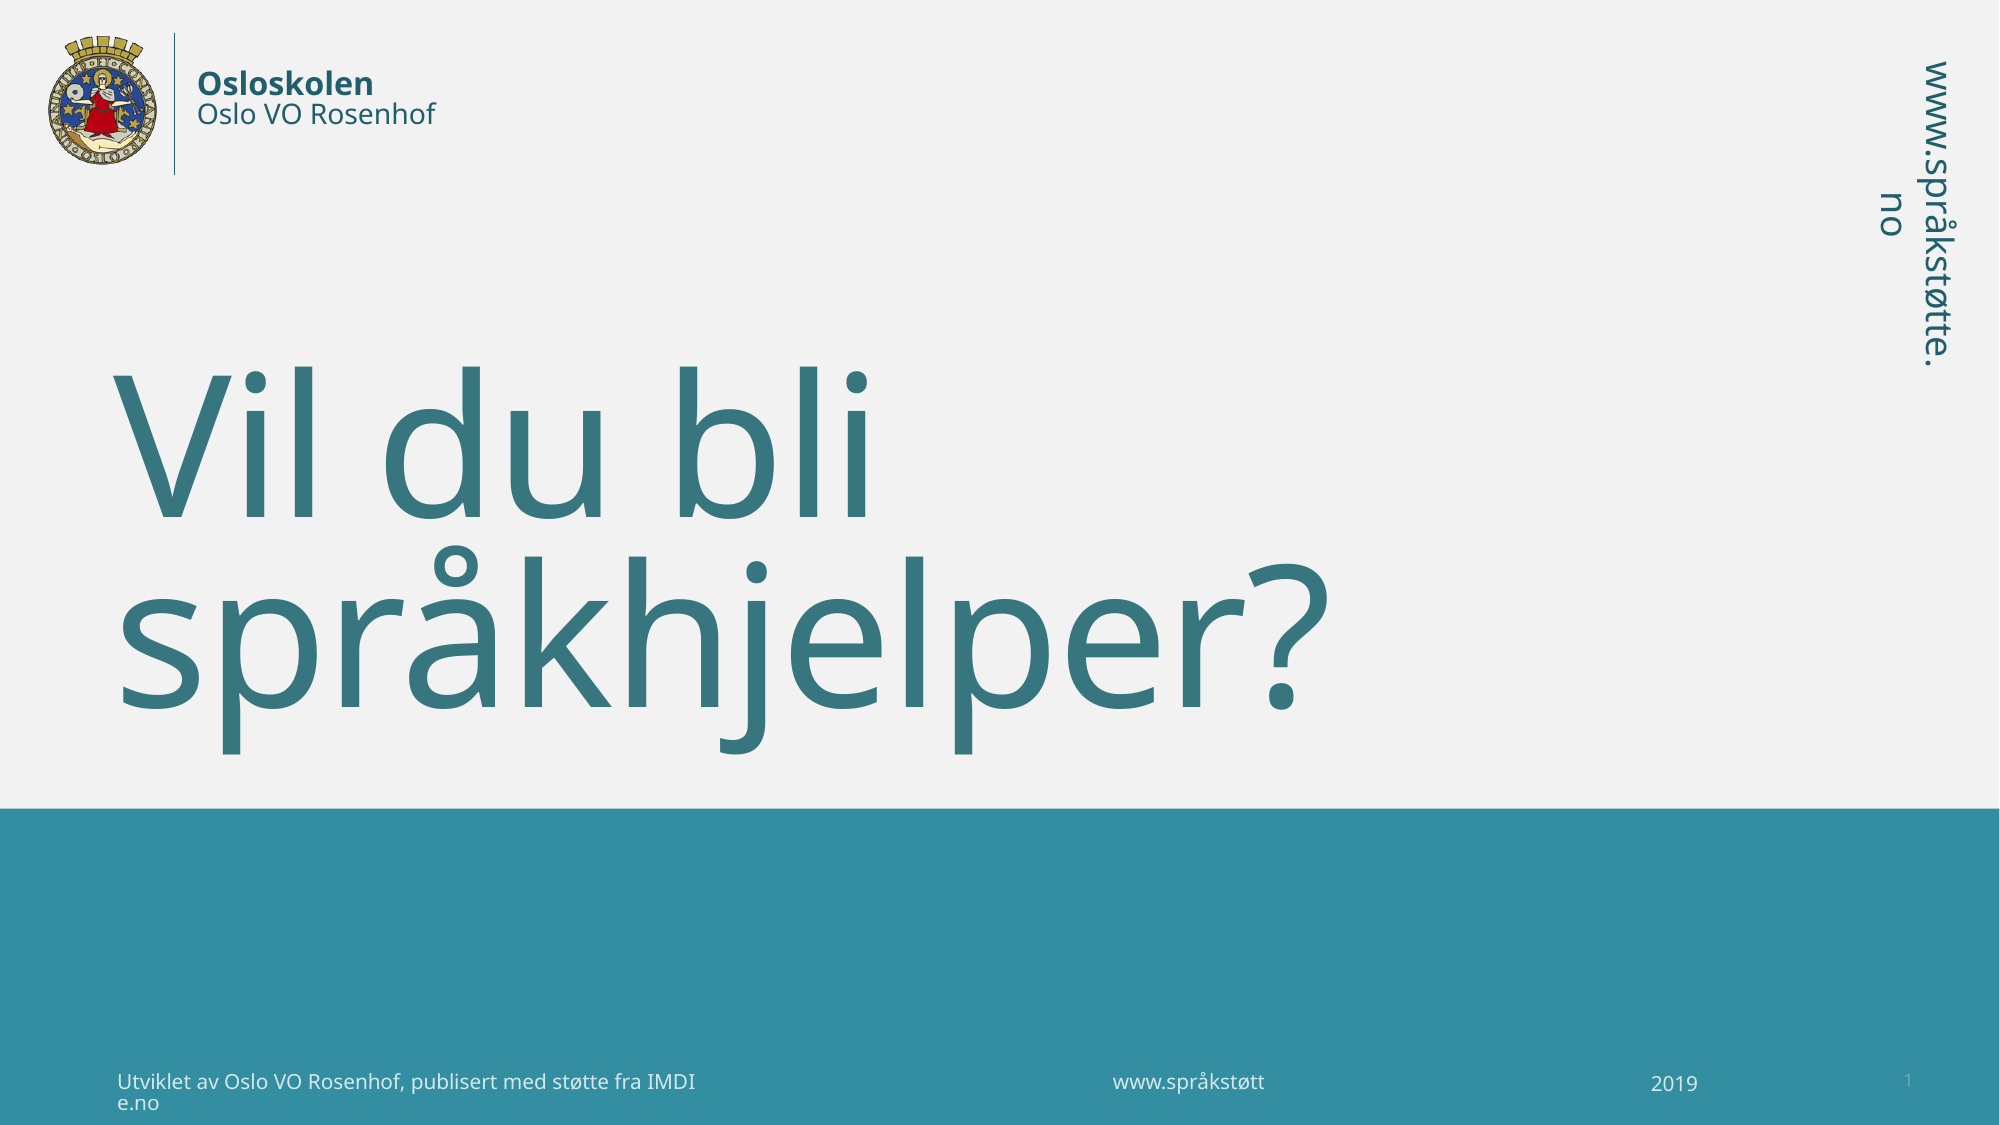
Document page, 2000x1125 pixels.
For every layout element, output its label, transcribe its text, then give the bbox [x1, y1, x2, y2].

picture [37, 24, 167, 176]
slide_number 1 [1845, 1064, 1929, 1102]
title Vil du bli språkhjelper? [98, 274, 1868, 753]
footer Utviklet av Oslo VO Rosenhof, publisert med støtte fra IMDI www.språkstøtte.no [102, 1064, 1287, 1102]
slide_number 2019 [1597, 1064, 1713, 1102]
